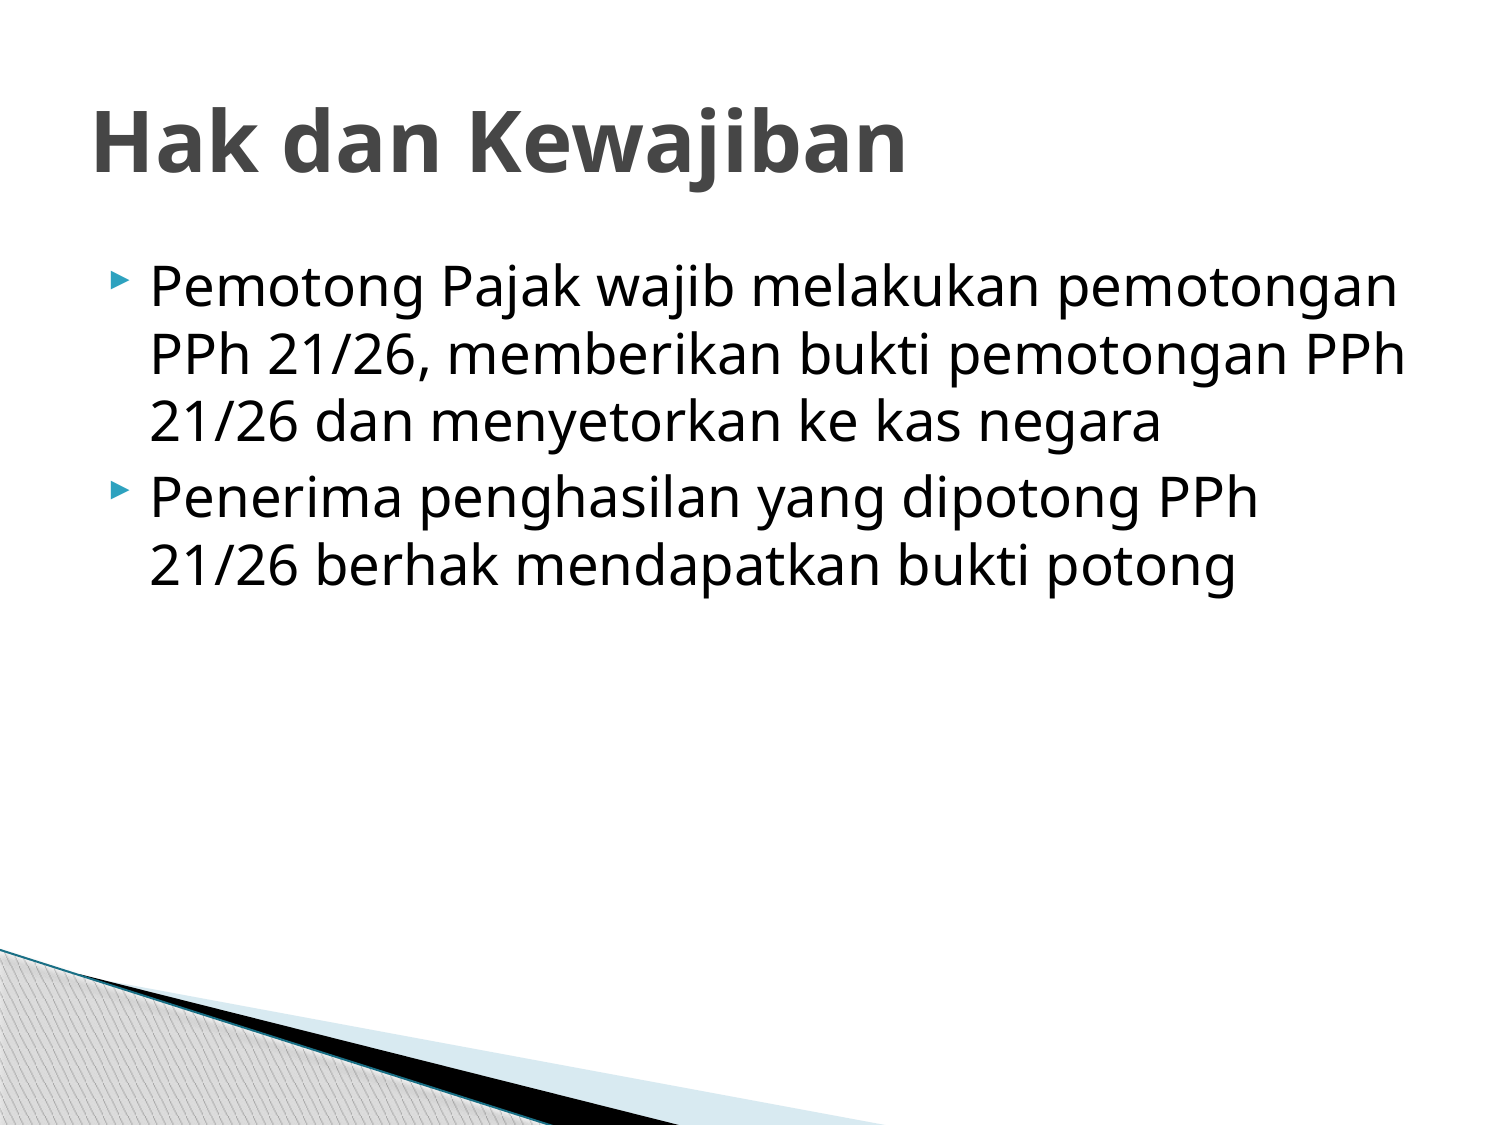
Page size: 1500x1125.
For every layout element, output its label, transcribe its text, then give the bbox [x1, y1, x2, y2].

title Hak dan Kewajiban [75, 45, 1425, 233]
list Pemotong Pajak wajib melakukan pemotongan PPh 21/26, memberikan bukti pemotongan PPh 21/26 dan menyetorkan ke kas negara Penerima penghasilan yang dipotong PPh 21/26 berhak mendapatkan bukti potong [75, 243, 1425, 986]
